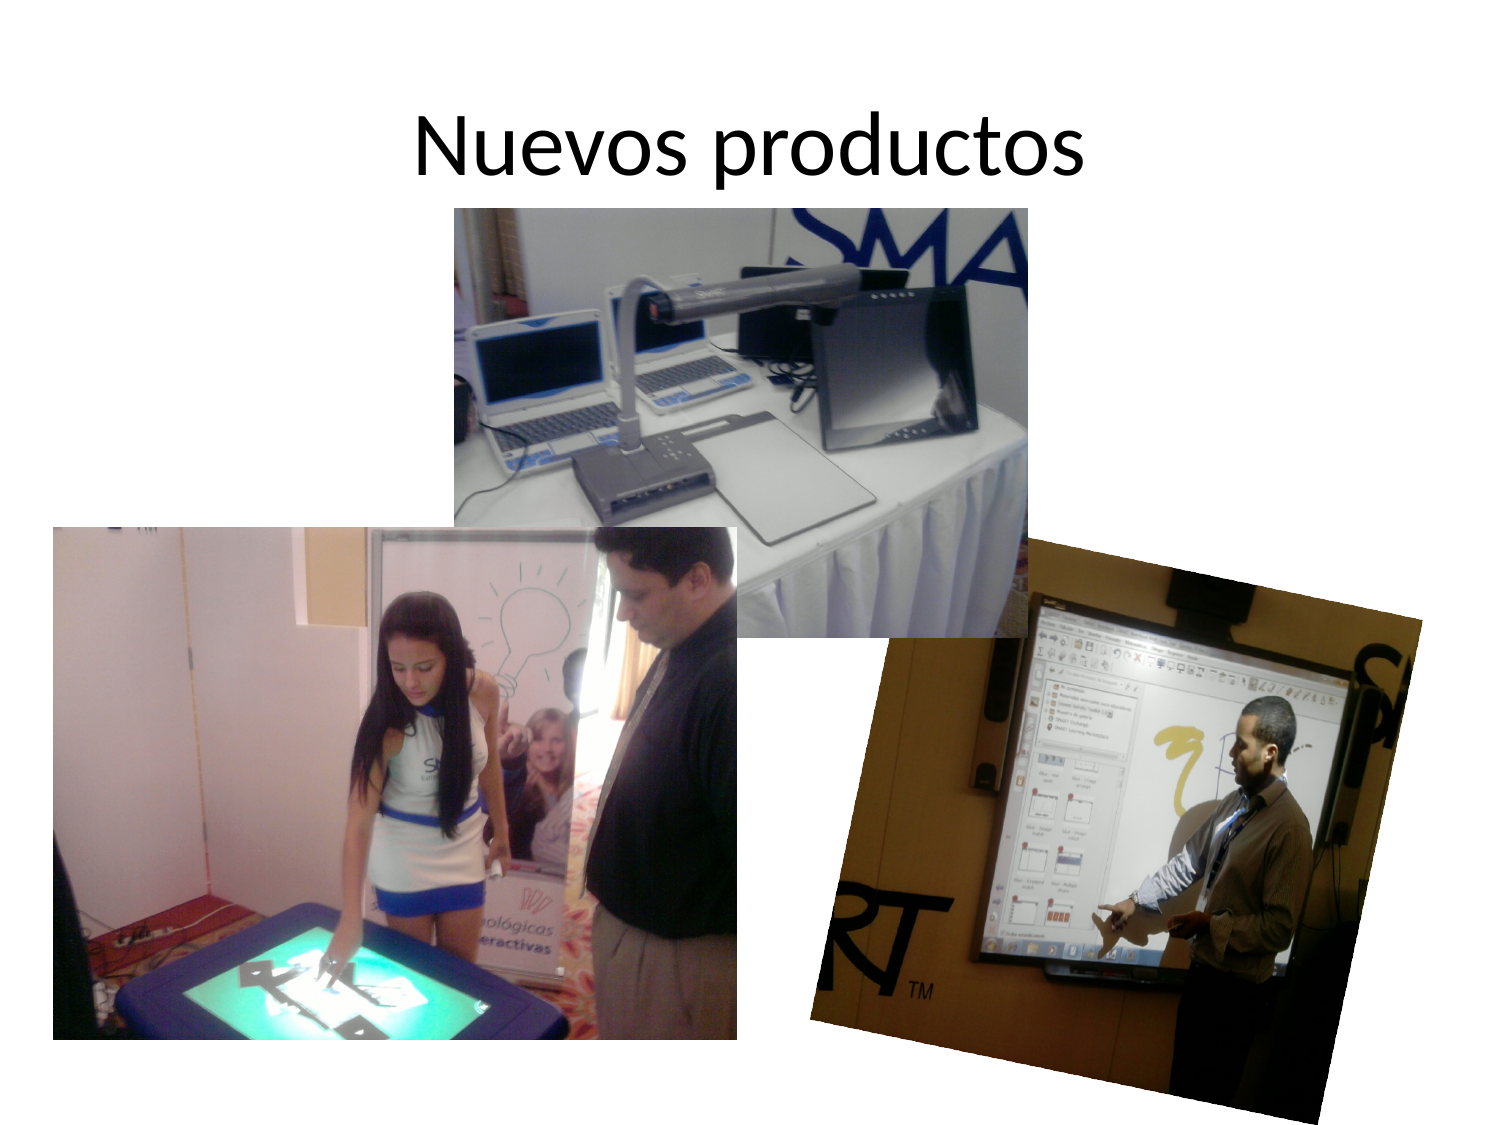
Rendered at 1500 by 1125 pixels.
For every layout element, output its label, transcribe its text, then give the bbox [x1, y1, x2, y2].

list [52, 526, 737, 1040]
title Nuevos productos [75, 45, 1425, 233]
picture [454, 207, 1422, 1125]
